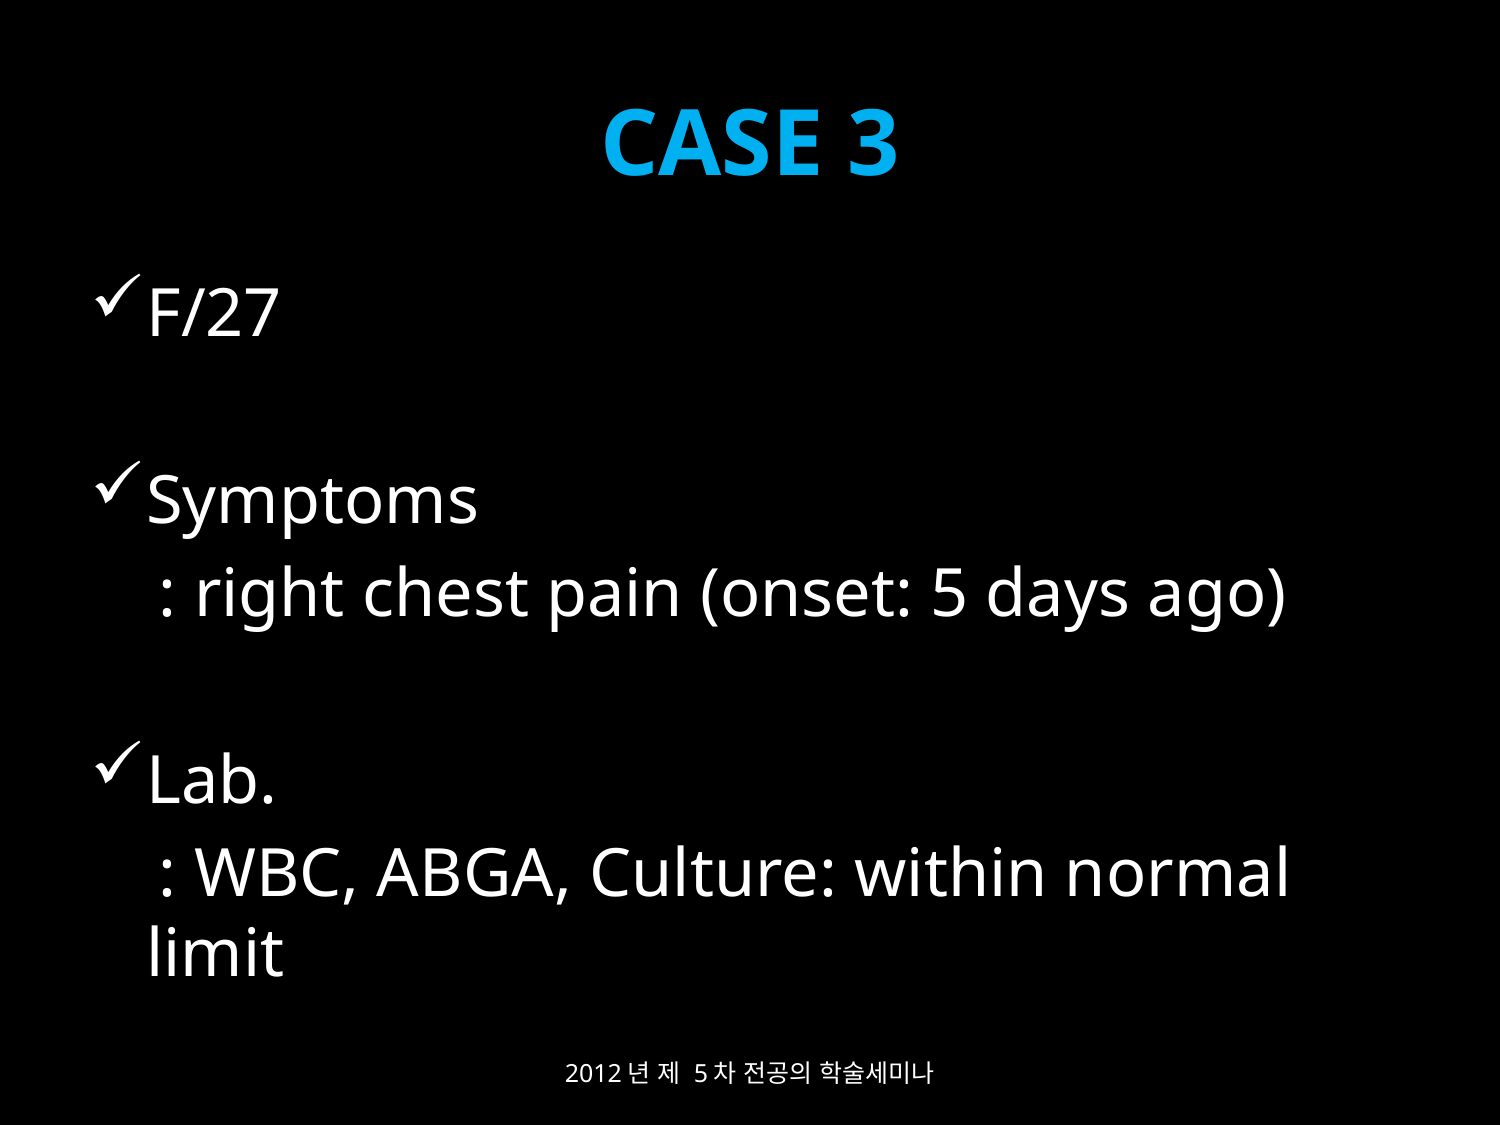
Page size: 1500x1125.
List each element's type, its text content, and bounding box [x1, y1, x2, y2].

list F/27 Symptoms : right chest pain (onset: 5 days ago) Lab. : WBC, ABGA, Culture: within normal limit [75, 262, 1425, 1005]
title CASE 3 [75, 45, 1425, 233]
footer 2012년 제 5차 전공의 학술세미나 [512, 1042, 988, 1103]
